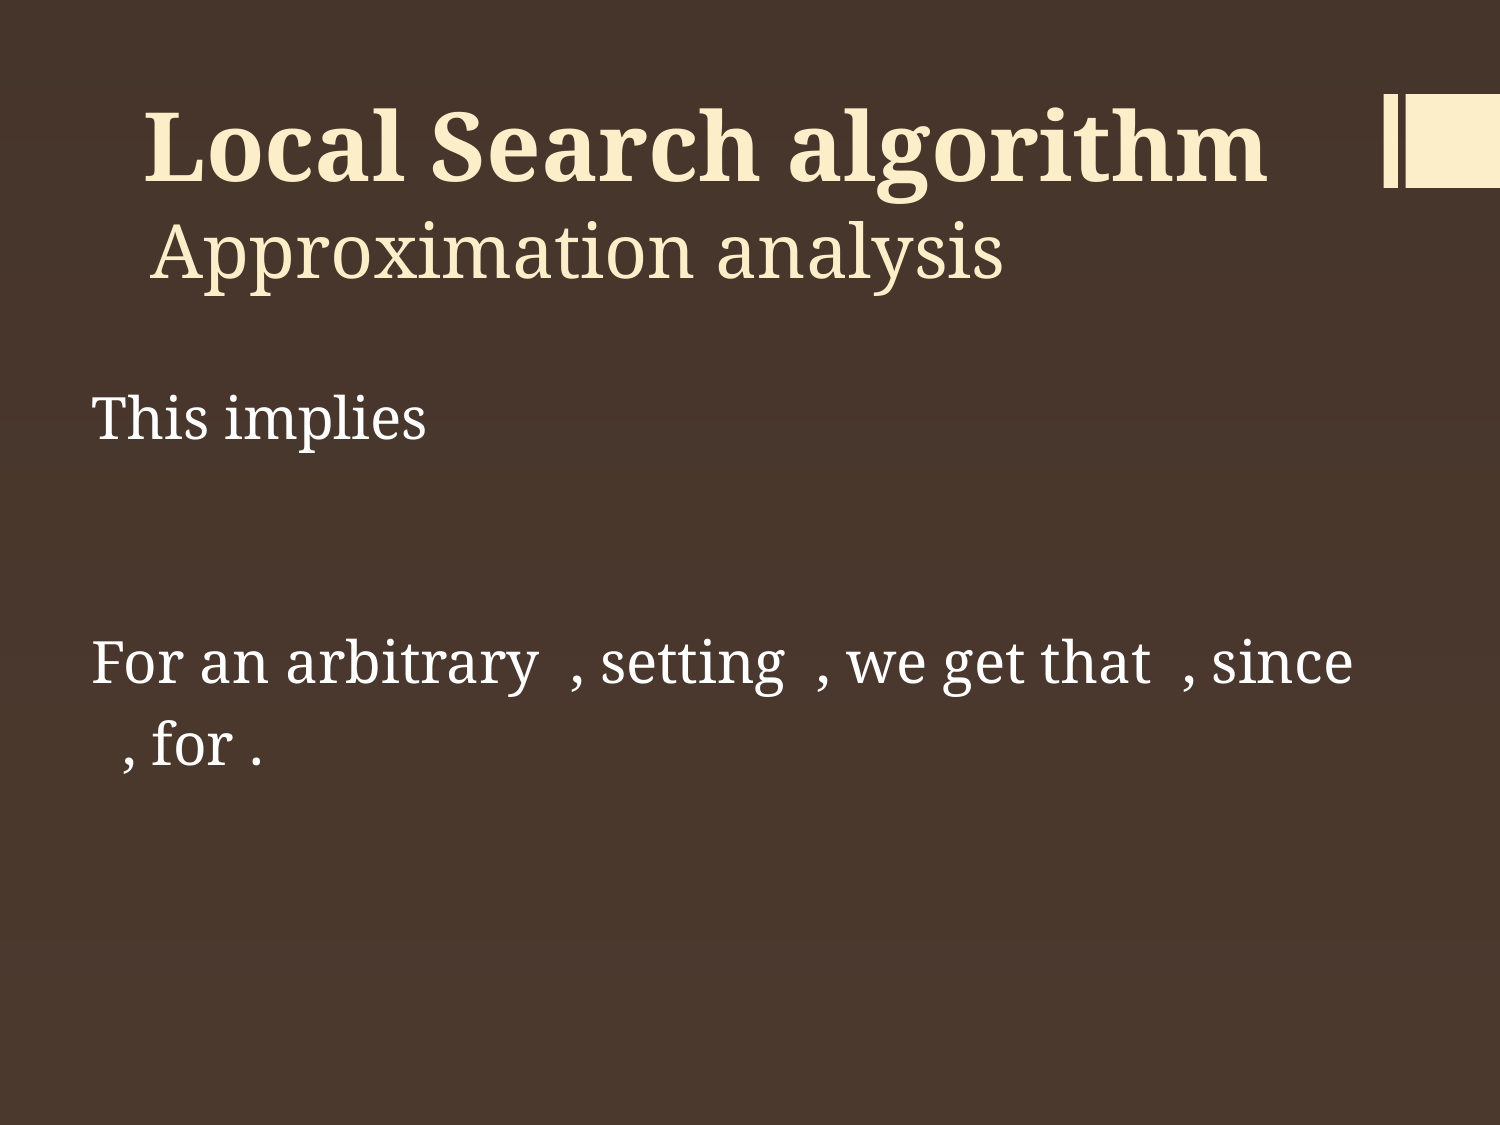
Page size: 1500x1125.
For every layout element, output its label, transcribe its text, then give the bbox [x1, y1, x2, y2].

text_box Approximation analysis [135, 196, 1459, 303]
text_box Local Search algorithm [128, 54, 1353, 208]
